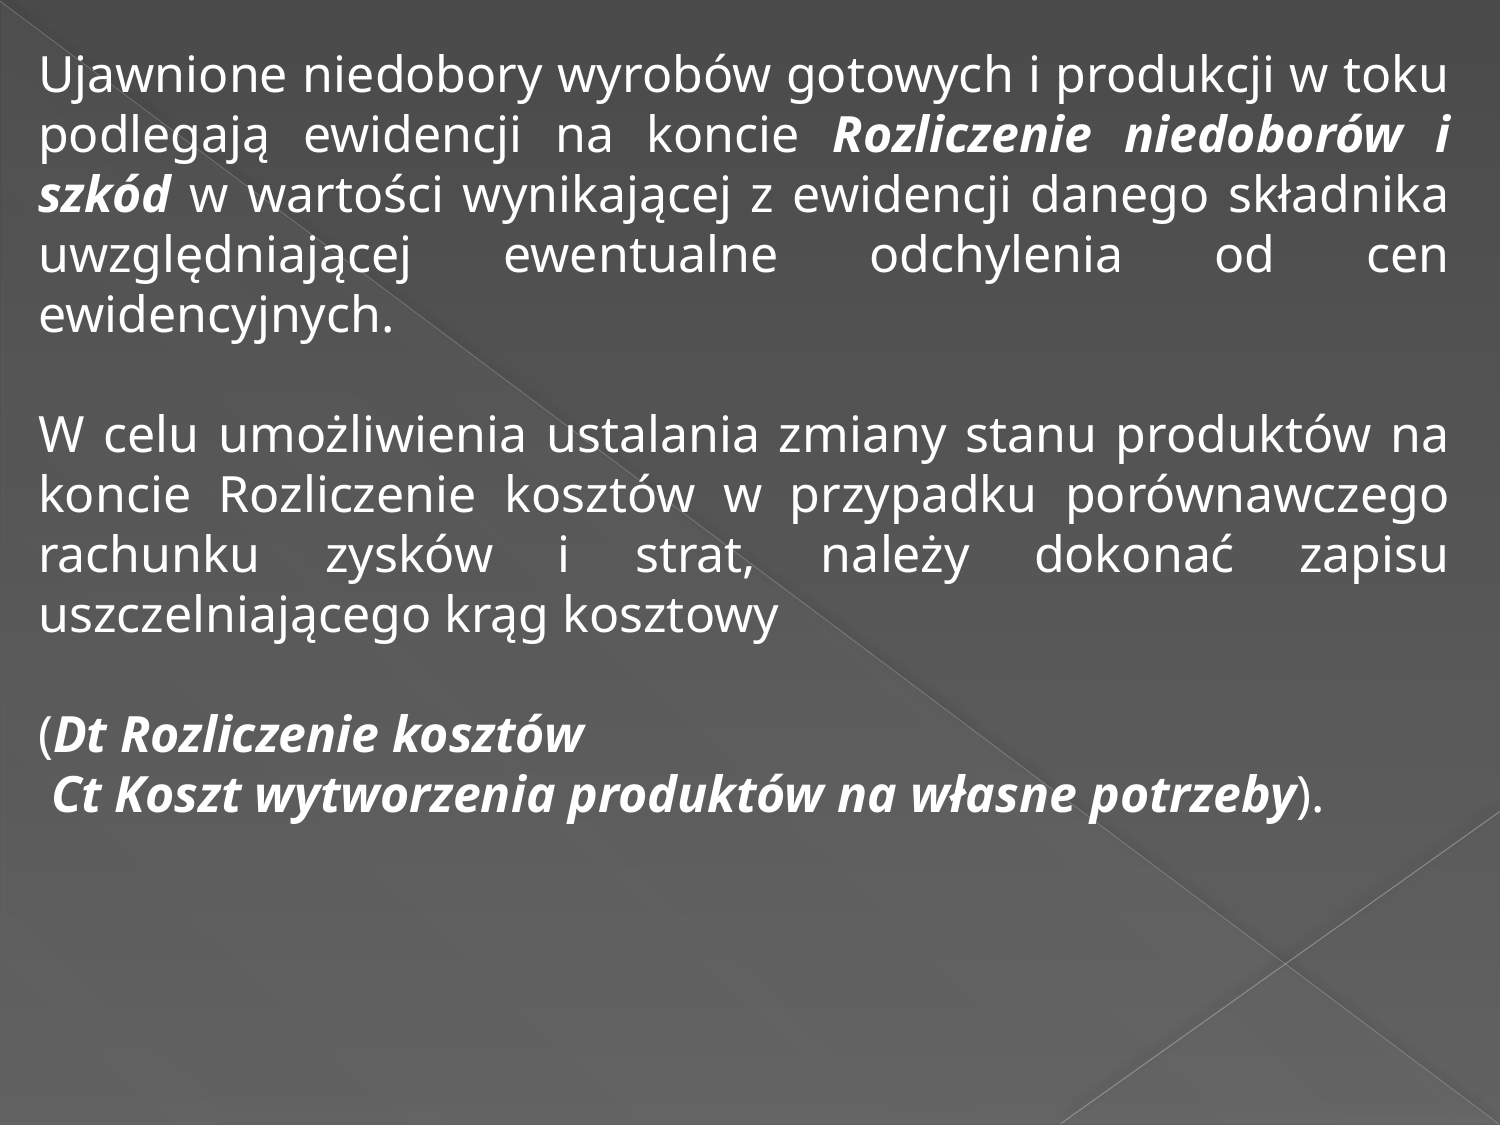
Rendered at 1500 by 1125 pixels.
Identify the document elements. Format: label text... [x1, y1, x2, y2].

text_box Ujawnione niedobory wyrobów gotowych i produkcji w toku podlegają ewidencji na koncie Rozliczenie niedoborów i szkód w wartości wynikającej z ewidencji danego składnika uwzględniającej ewentualne odchylenia od cen ewidencyjnych. W celu umożliwienia ustalania zmiany stanu produktów na koncie Rozliczenie kosztów w przypadku porównawczego rachunku zysków i strat, należy dokonać zapisu uszczelniającego krąg kosztowy (Dt Rozliczenie kosztów Ct Koszt wytworzenia produktów na własne potrzeby). [23, 35, 1465, 830]
